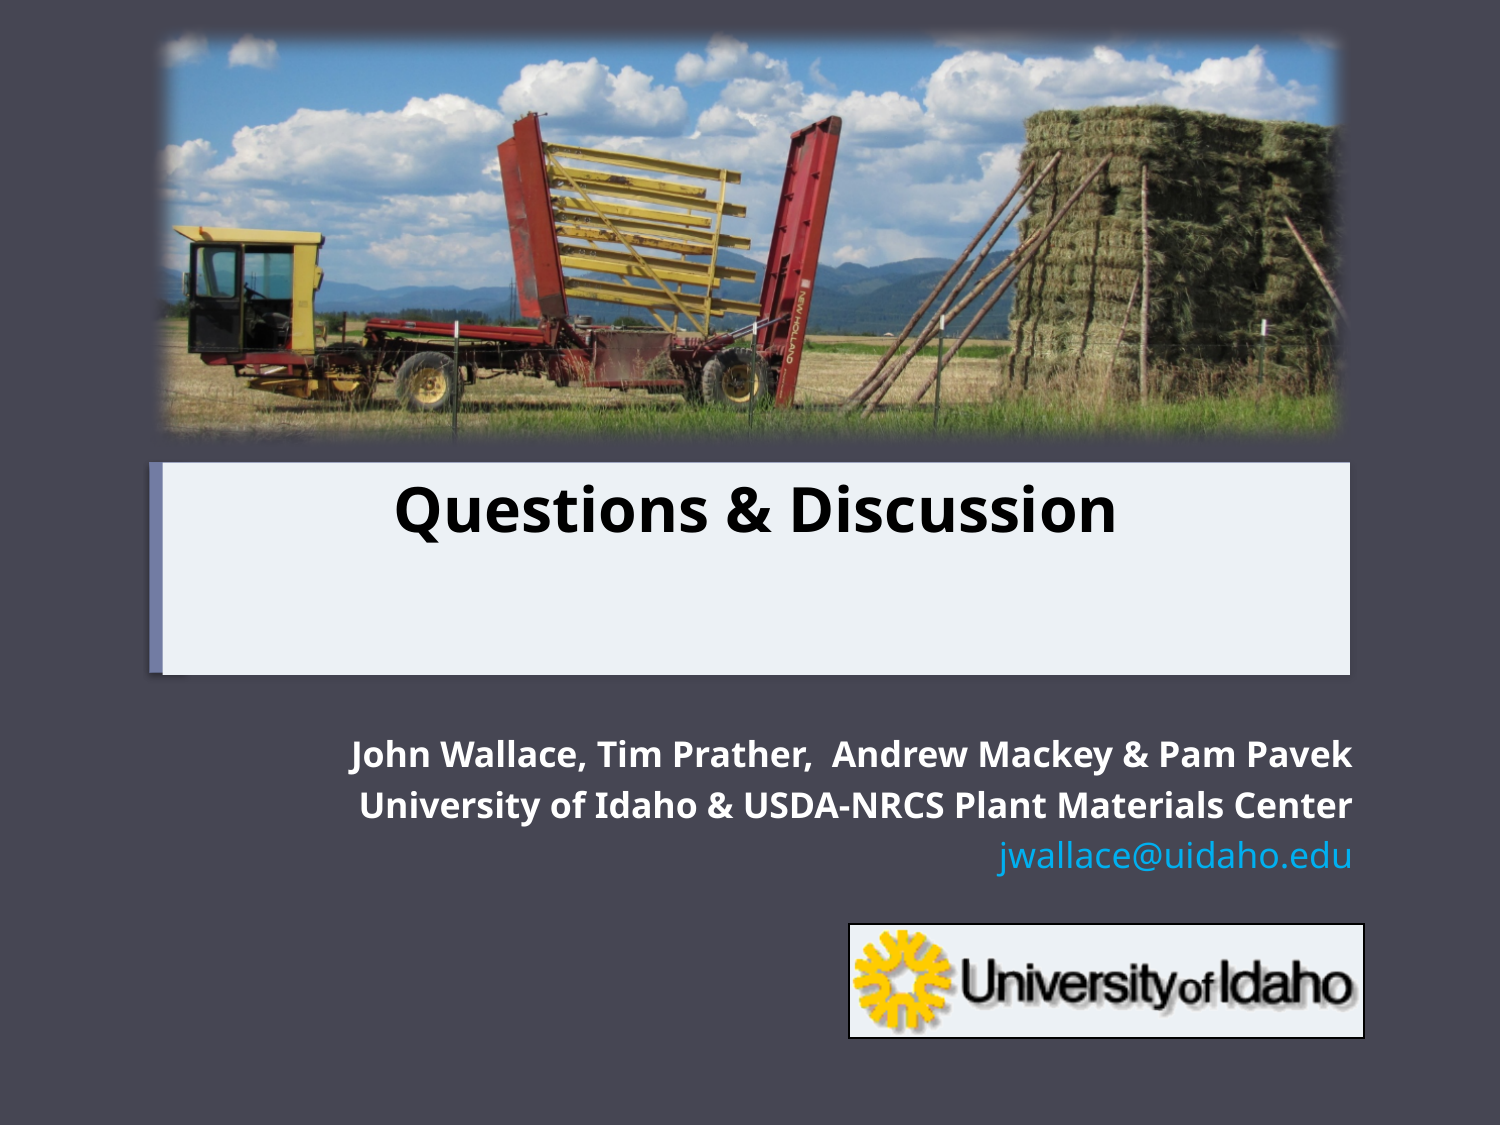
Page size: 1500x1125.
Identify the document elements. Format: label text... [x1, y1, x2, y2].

list John Wallace, Tim Prather, Andrew Mackey & Pam Pavek University of Idaho & USDA-NRCS Plant Materials Center jwallace@uidaho.edu [199, 724, 1369, 938]
picture [849, 924, 1364, 1038]
title Questions & Discussion [162, 462, 1351, 676]
picture [149, 24, 1351, 447]
